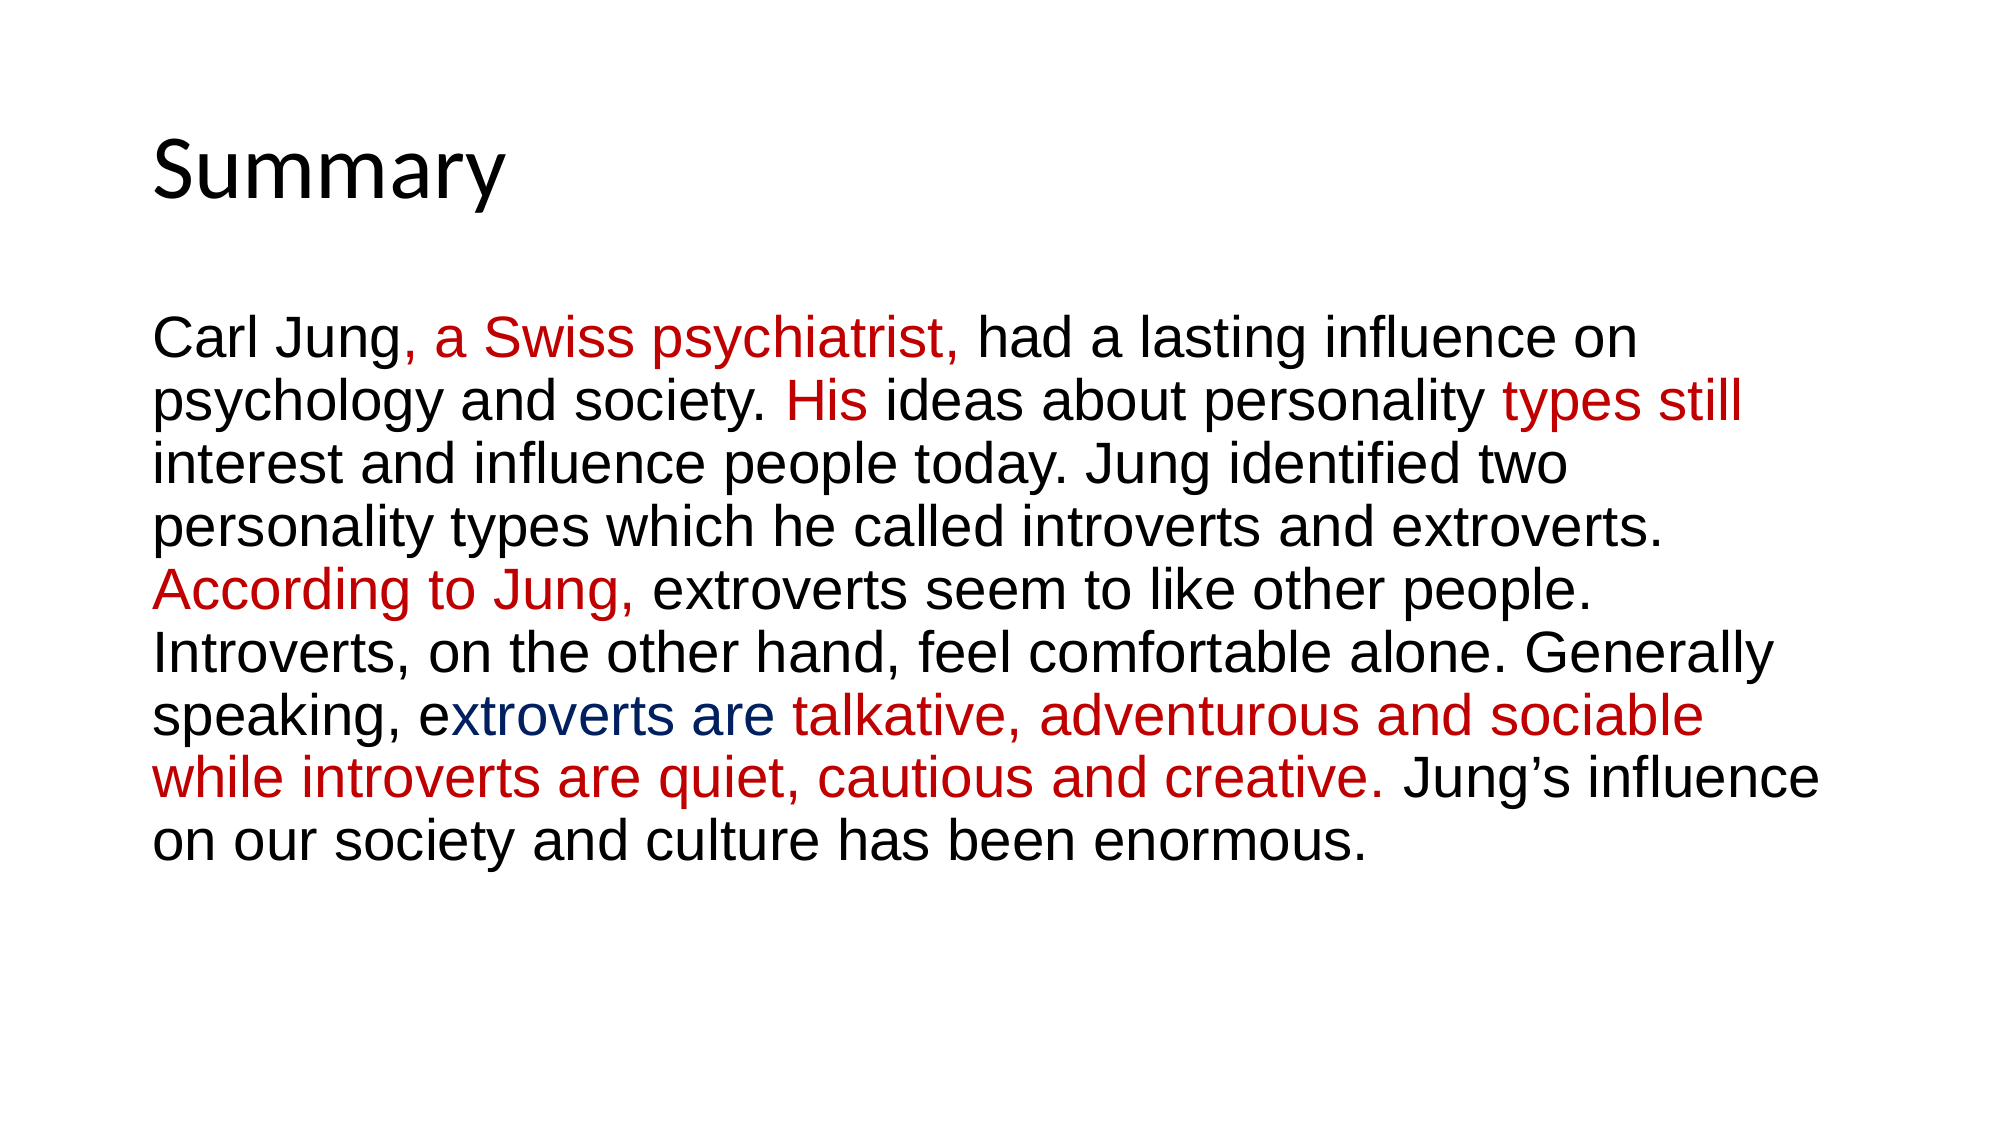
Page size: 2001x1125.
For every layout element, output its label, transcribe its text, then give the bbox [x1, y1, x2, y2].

list Carl Jung, a Swiss psychiatrist, had a lasting influence on psychology and society. His ideas about personality types still interest and influence people today. Jung identified two personality types which he called introverts and extroverts. According to Jung, extroverts seem to like other people. Introverts, on the other hand, feel comfortable alone. Generally speaking, extroverts are talkative, adventurous and sociable while introverts are quiet, cautious and creative. Jung’s influence on our society and culture has been enormous. [137, 299, 1863, 1014]
title Summary [137, 59, 1863, 278]
